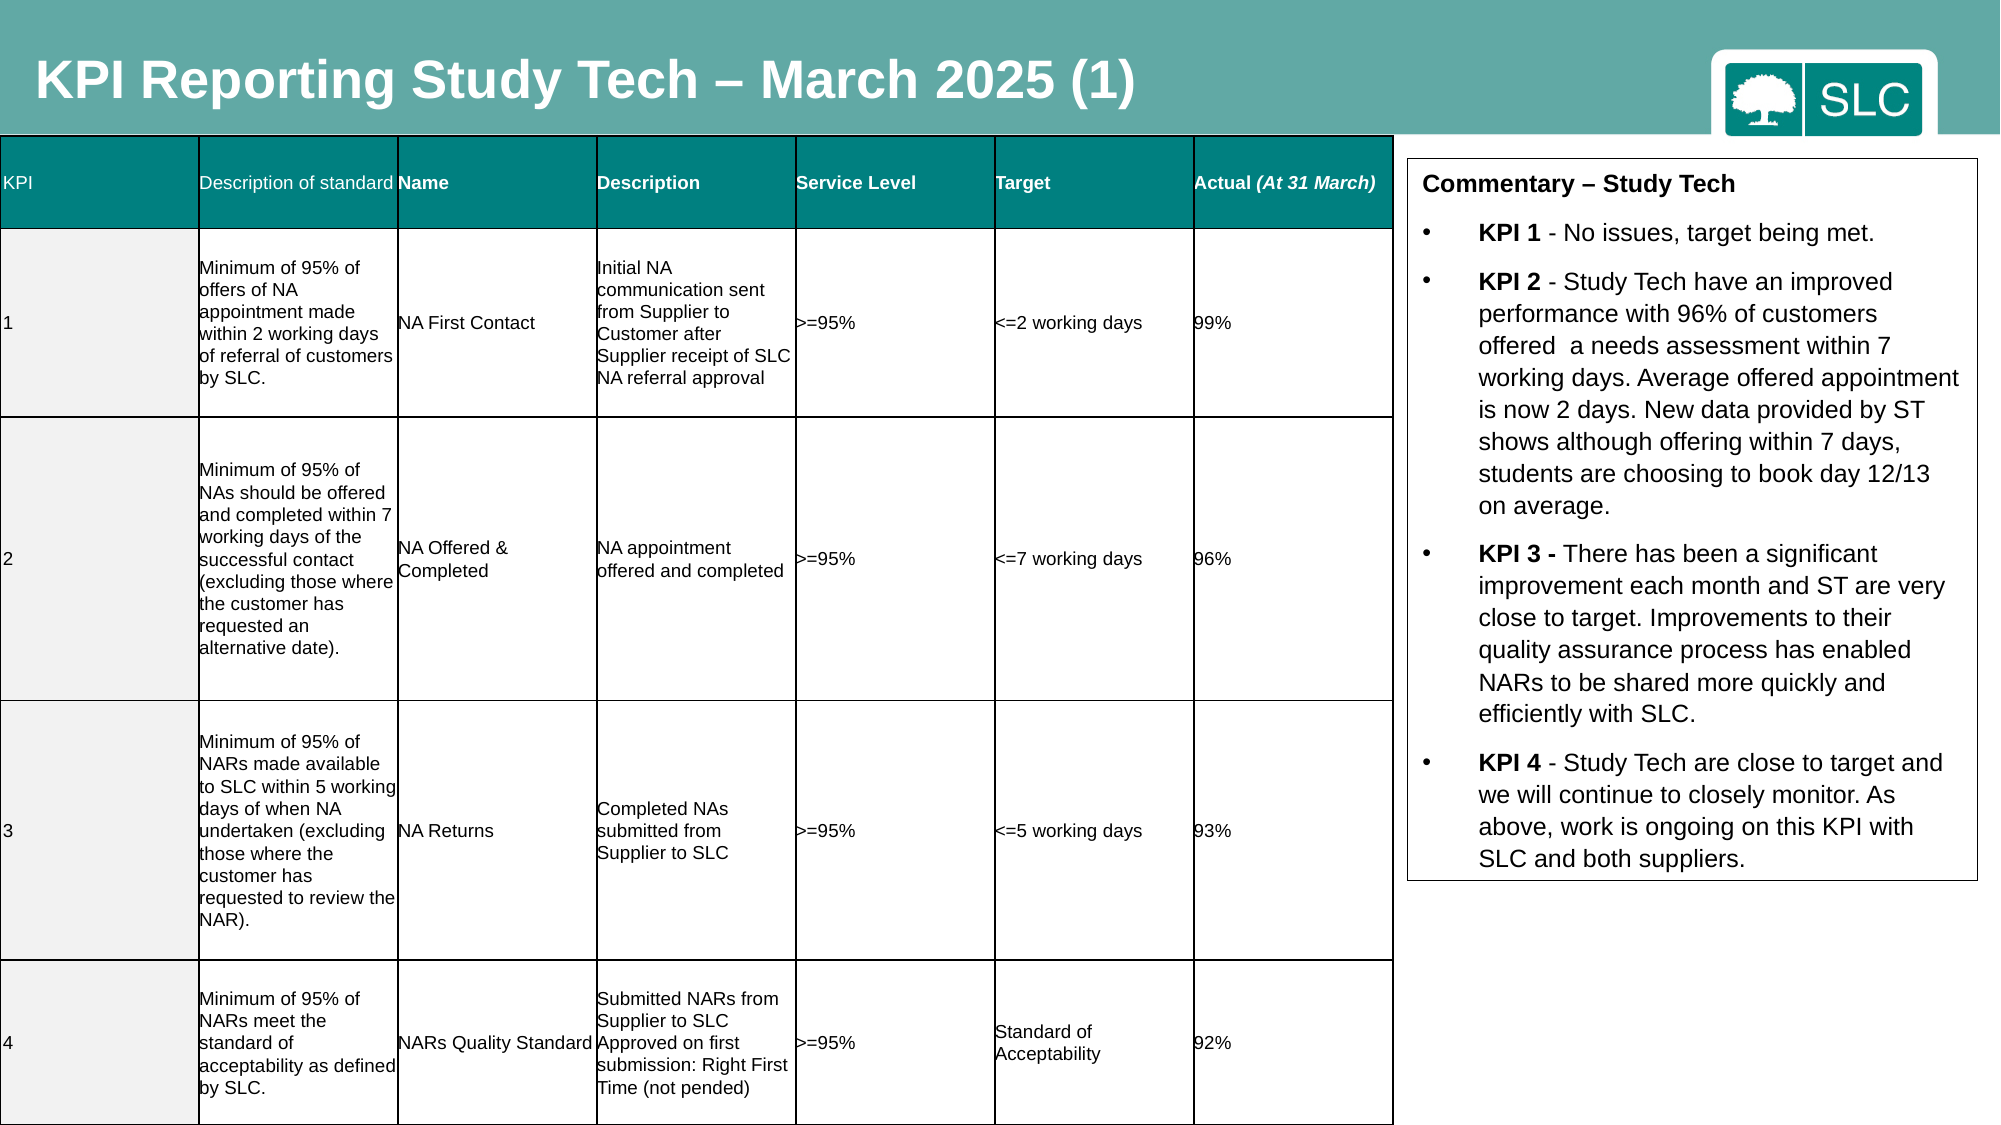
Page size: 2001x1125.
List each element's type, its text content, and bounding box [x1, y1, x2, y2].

picture [0, 0, 2000, 1125]
table_cell <=5 working days [996, 701, 1193, 959]
table_cell Initial NA communication sent from Supplier to Customer after Supplier receipt of SLC NA referral approval [598, 229, 795, 416]
table_cell >=95% [797, 701, 994, 959]
table_cell >=95% [797, 229, 994, 416]
table_cell >=95% [797, 961, 994, 1124]
table_cell 96% [1195, 418, 1392, 700]
table_cell Completed NAs submitted from Supplier to SLC [598, 701, 795, 959]
table_cell 99% [1195, 229, 1392, 416]
table_cell 2 [1, 418, 198, 700]
table_cell Minimum of 95% of NARs made available to SLC within 5 working days of when NA undertaken (excluding those where the customer has requested to review the NAR). [200, 701, 397, 959]
table_header Description [598, 137, 795, 228]
table_cell NA Returns [399, 701, 596, 959]
table_header Target [996, 137, 1193, 228]
table_cell NA appointment offered and completed [598, 418, 795, 700]
table_header Actual (At 31 March) [1195, 137, 1392, 228]
table_cell 93% [1195, 701, 1392, 959]
table_header Description of standard [200, 137, 397, 228]
table_cell Minimum of 95% of NAs should be offered and completed within 7 working days of the successful contact (excluding those where the customer has requested an alternative date). [200, 418, 397, 700]
table_cell 1 [1, 229, 198, 416]
table_header KPI [1, 137, 198, 228]
table_cell NA Offered & Completed [399, 418, 596, 700]
table_cell NARs Quality Standard [399, 961, 596, 1124]
table_cell Standard of Acceptability [996, 961, 1193, 1124]
table_header Name [399, 137, 596, 228]
table_cell 4 [1, 961, 198, 1124]
table_cell 3 [1, 701, 198, 959]
table_cell Submitted NARs from Supplier to SLC Approved on first submission: Right First Time (not pended) [598, 961, 795, 1124]
text_box Commentary – Study Tech KPI 1 - No issues, target being met. KPI 2 - Study Tech have an improved performance with 96% of customers offered a needs assessment within 7 working days. Average offered appointment is now 2 days. New data provided by ST shows although offering within 7 days, students are choosing to book day 12/13 on average. KPI 3 - There has been a significant improvement each month and ST are very close to target. Improvements to their quality assurance process has enabled NARs to be shared more quickly and efficiently with SLC. KPI 4 - Study Tech are close to target and we will continue to closely monitor. As above, work is ongoing on this KPI with SLC and both suppliers. [1407, 158, 1978, 881]
title KPI Reporting Study Tech – March 2025 (1) [20, 37, 1710, 240]
table_header Service Level [797, 137, 994, 228]
table_cell 92% [1195, 961, 1392, 1124]
table_cell Minimum of 95% of NARs meet the standard of acceptability as defined by SLC. [200, 961, 397, 1124]
table_cell >=95% [797, 418, 994, 700]
table_cell NA First Contact [399, 229, 596, 416]
table_cell <=7 working days [996, 418, 1193, 700]
table_cell <=2 working days [996, 229, 1193, 416]
table_cell Minimum of 95% of offers of NA appointment made within 2 working days of referral of customers by SLC. [200, 229, 397, 416]
